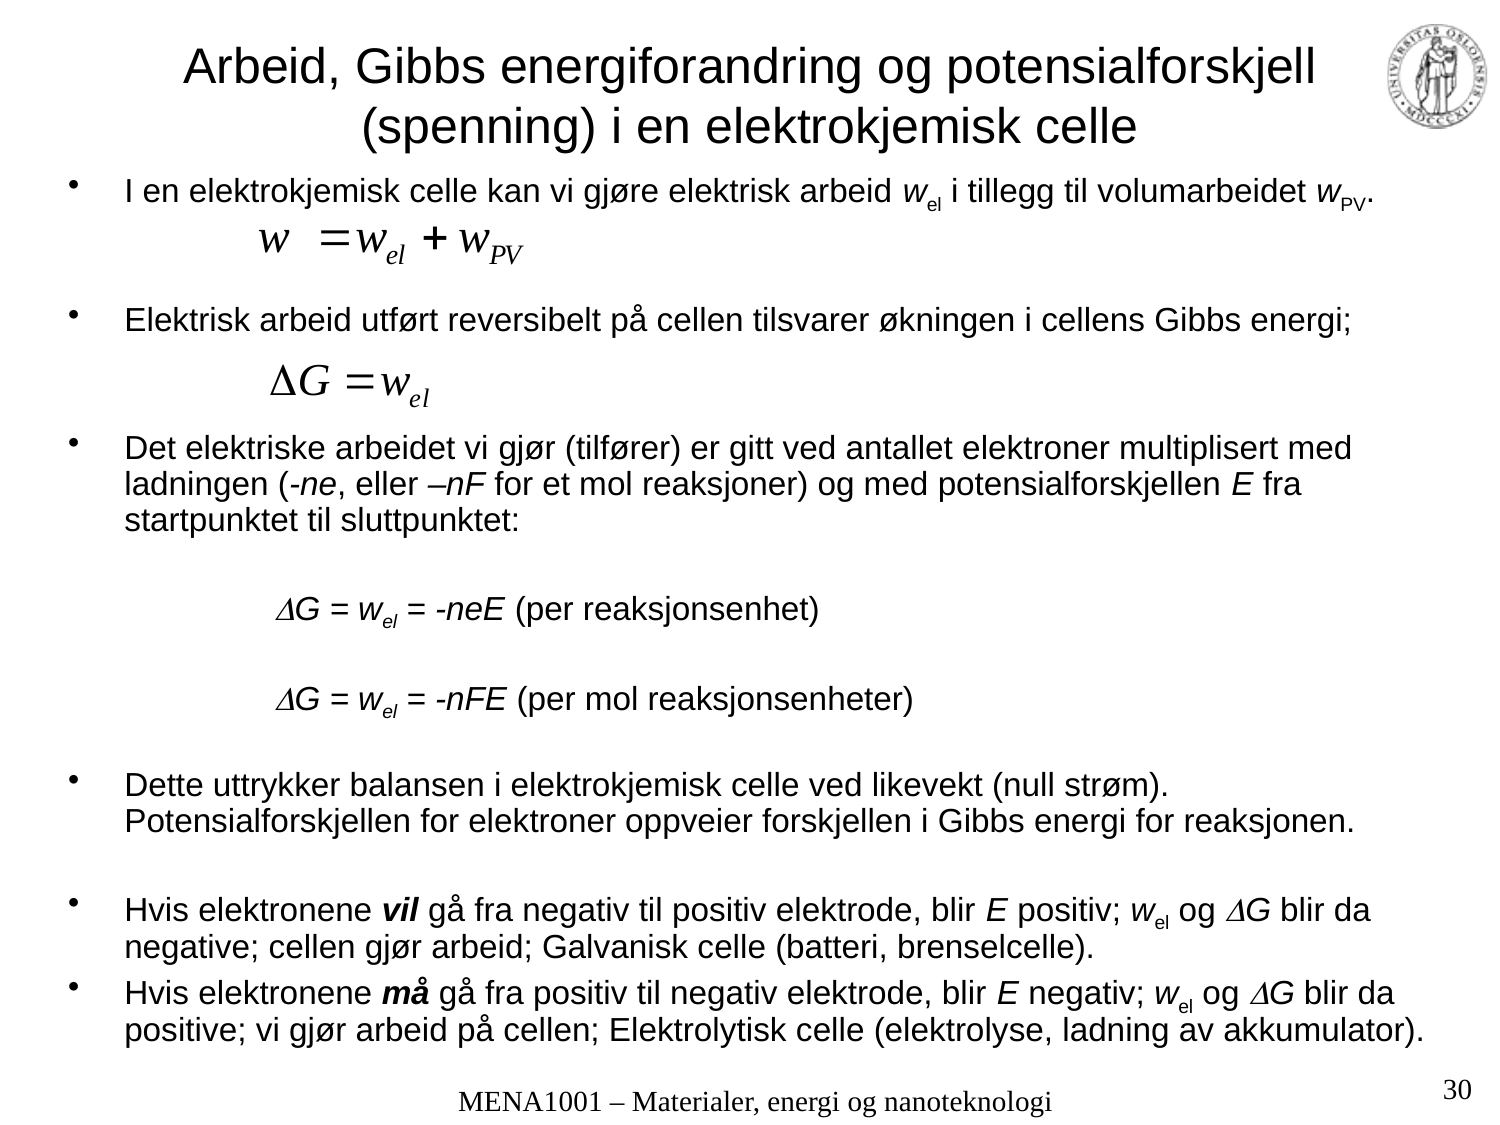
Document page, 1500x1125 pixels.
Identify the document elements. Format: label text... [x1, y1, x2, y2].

title Arbeid, Gibbs energiforandring og potensialforskjell (spenning) i en elektrokjemisk celle [112, 0, 1388, 162]
slide_number 30 [1349, 1062, 1488, 1113]
list I en elektrokjemisk celle kan vi gjøre elektrisk arbeid wel i tillegg til volumarbeidet wPV. Elektrisk arbeid utført reversibelt på cellen tilsvarer økningen i cellens Gibbs energi; Det elektriske arbeidet vi gjør (tilfører) er gitt ved antallet elektroner multiplisert med ladningen (‑ne, eller –nF for et mol reaksjoner) og med potensialforskjellen E fra startpunktet til sluttpunktet: G = wel = -neE (per reaksjonsenhet) G = wel = -nFE (per mol reaksjonsenheter) Dette uttrykker balansen i elektrokjemisk celle ved likevekt (null strøm). Potensialforskjellen for elektroner oppveier forskjellen i Gibbs energi for reaksjonen. Hvis elektronene vil gå fra negativ til positiv elektrode, blir E positiv; wel og G blir da negative; cellen gjør arbeid; Galvanisk celle (batteri, brenselcelle). Hvis elektronene må gå fra positiv til negativ elektrode, blir E negativ; wel og G blir da positive; vi gjør arbeid på cellen; Elektrolytisk celle (elektrolyse, ladning av akkumulator). [52, 162, 1451, 1095]
footer MENA1001 – Materialer, energi og nanoteknologi [430, 1095, 1081, 1125]
picture [1388, 24, 1500, 129]
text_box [262, 349, 438, 419]
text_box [249, 204, 538, 282]
